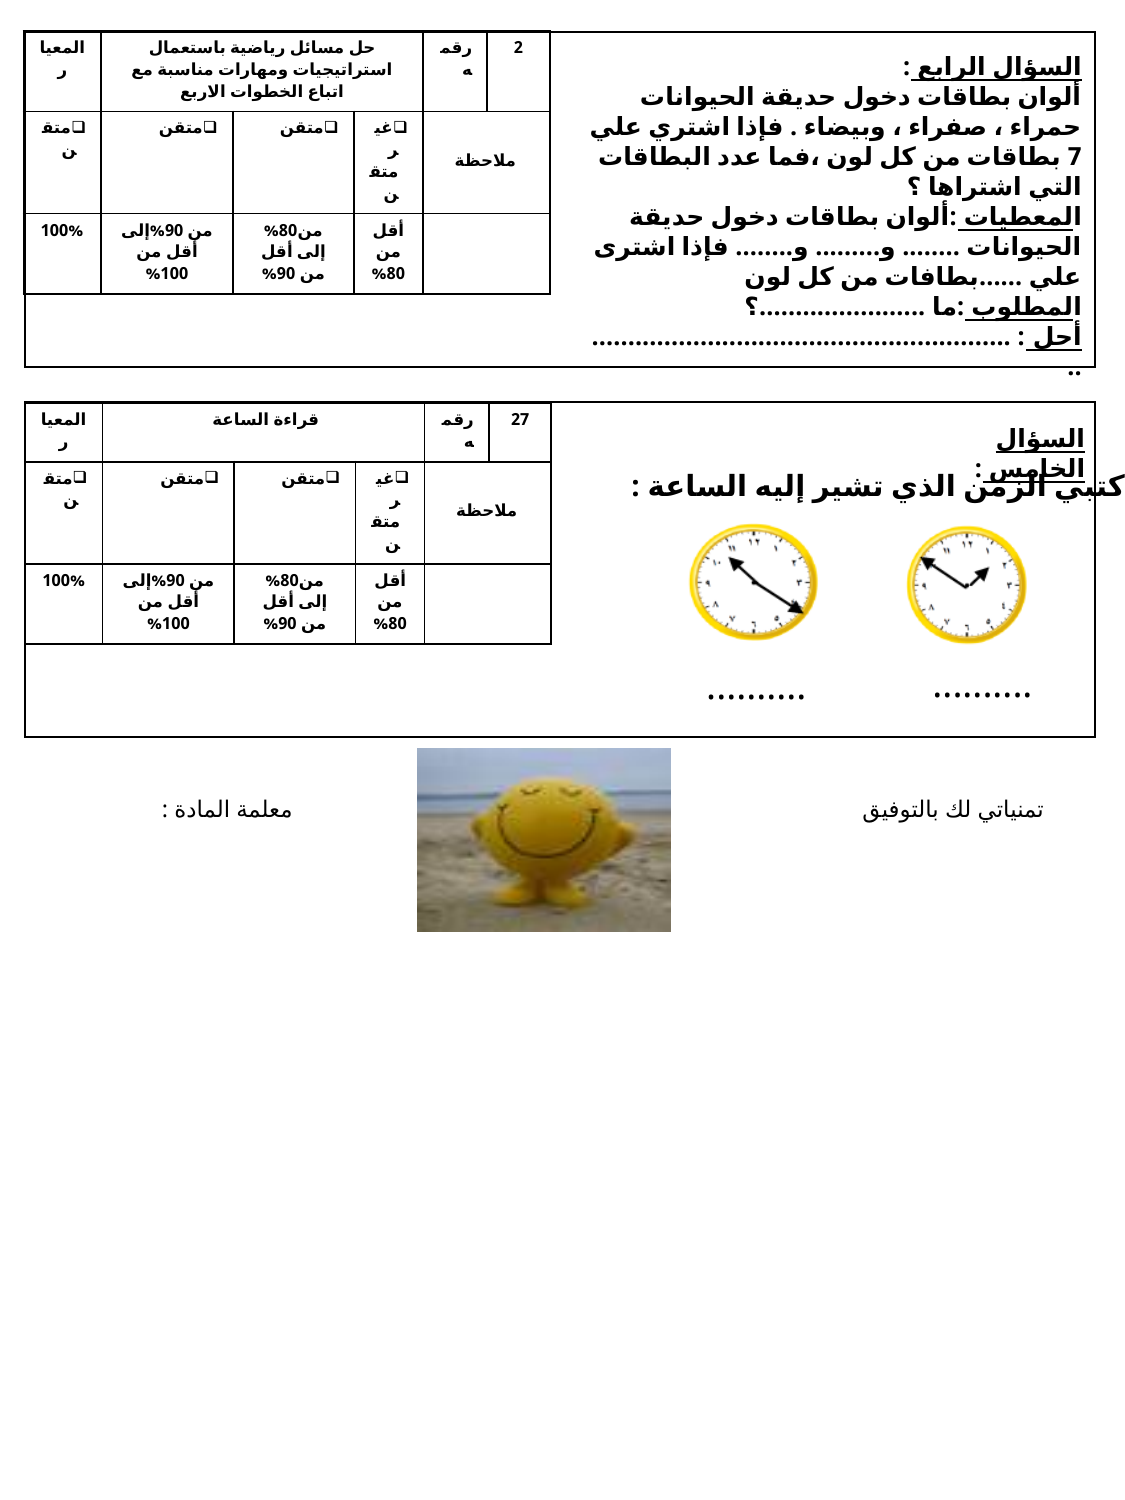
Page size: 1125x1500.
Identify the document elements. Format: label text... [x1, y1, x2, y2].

table_cell [424, 214, 549, 293]
text_box السؤال الخامس : [902, 414, 1100, 460]
table_cell أقل من 80% [356, 565, 424, 643]
table_header المعيار [26, 404, 102, 461]
table_header 27 [490, 404, 550, 461]
text_box السؤال الرابع : ألوان بطاقات دخول حديقة الحيوانات حمراء ، صفراء ، وبيضاء . فإذا اشتري علي 7 بطاقات من كل لون ،فما عدد البطاقات التي اشتراها ؟ المعطيات :ألوان بطاقات دخول حديقة الحيوانات ........ و......... و........ فإذا اشترى علي ......بطافات من كل لون المطلوب :ما .......................؟ أحل : ............................................................ [570, 43, 1097, 388]
table_header 2 [488, 32, 549, 111]
picture [899, 512, 1033, 648]
table_cell 100% [24, 214, 100, 293]
table_cell 100% [26, 565, 102, 643]
table_header قراءة الساعة [103, 404, 424, 461]
table_cell من 90%إلى أقل من 100% [103, 565, 233, 643]
picture [682, 510, 822, 647]
text_box تمنياتي لك بالتوفيق معلمة المادة : [0, 787, 417, 830]
text_box .......... [912, 653, 1048, 713]
table_cell ملاحظة [424, 112, 549, 213]
table_header رقمه [424, 32, 486, 111]
table_cell [425, 565, 550, 643]
table_cell ملاحظة [425, 463, 550, 563]
text_box [24, 31, 1096, 368]
text_box .......... [685, 654, 821, 715]
table_cell متقن [103, 463, 233, 563]
table_header حل مسائل رياضية باستعمال استراتيجيات ومهارات مناسبة مع اتباع الخطوات الاربع [102, 32, 422, 111]
table_cell متقن [24, 112, 100, 213]
table_cell متقن [234, 112, 353, 213]
text_box [24, 401, 1096, 738]
table_cell من80% إلى أقل من 90% [235, 565, 355, 643]
table_cell أقل من 80% [355, 214, 422, 293]
table_cell غير متقن [356, 463, 424, 563]
table_cell متقن [235, 463, 355, 563]
table_header المعيار [24, 32, 100, 111]
table_cell غير متقن [355, 112, 422, 213]
table_cell متقن [26, 463, 102, 563]
table_header رقمه [425, 404, 488, 461]
table_cell من80% إلى أقل من 90% [234, 214, 353, 293]
text_box أكتبي الزمن الذي تشير إليه الساعة : [608, 460, 1125, 510]
text_box تمنياتي لك بالتوفيق معلمة المادة : [671, 787, 1060, 830]
table_cell متقن [102, 112, 232, 213]
picture [417, 748, 671, 932]
table_cell من 90%إلى أقل من 100% [102, 214, 232, 293]
